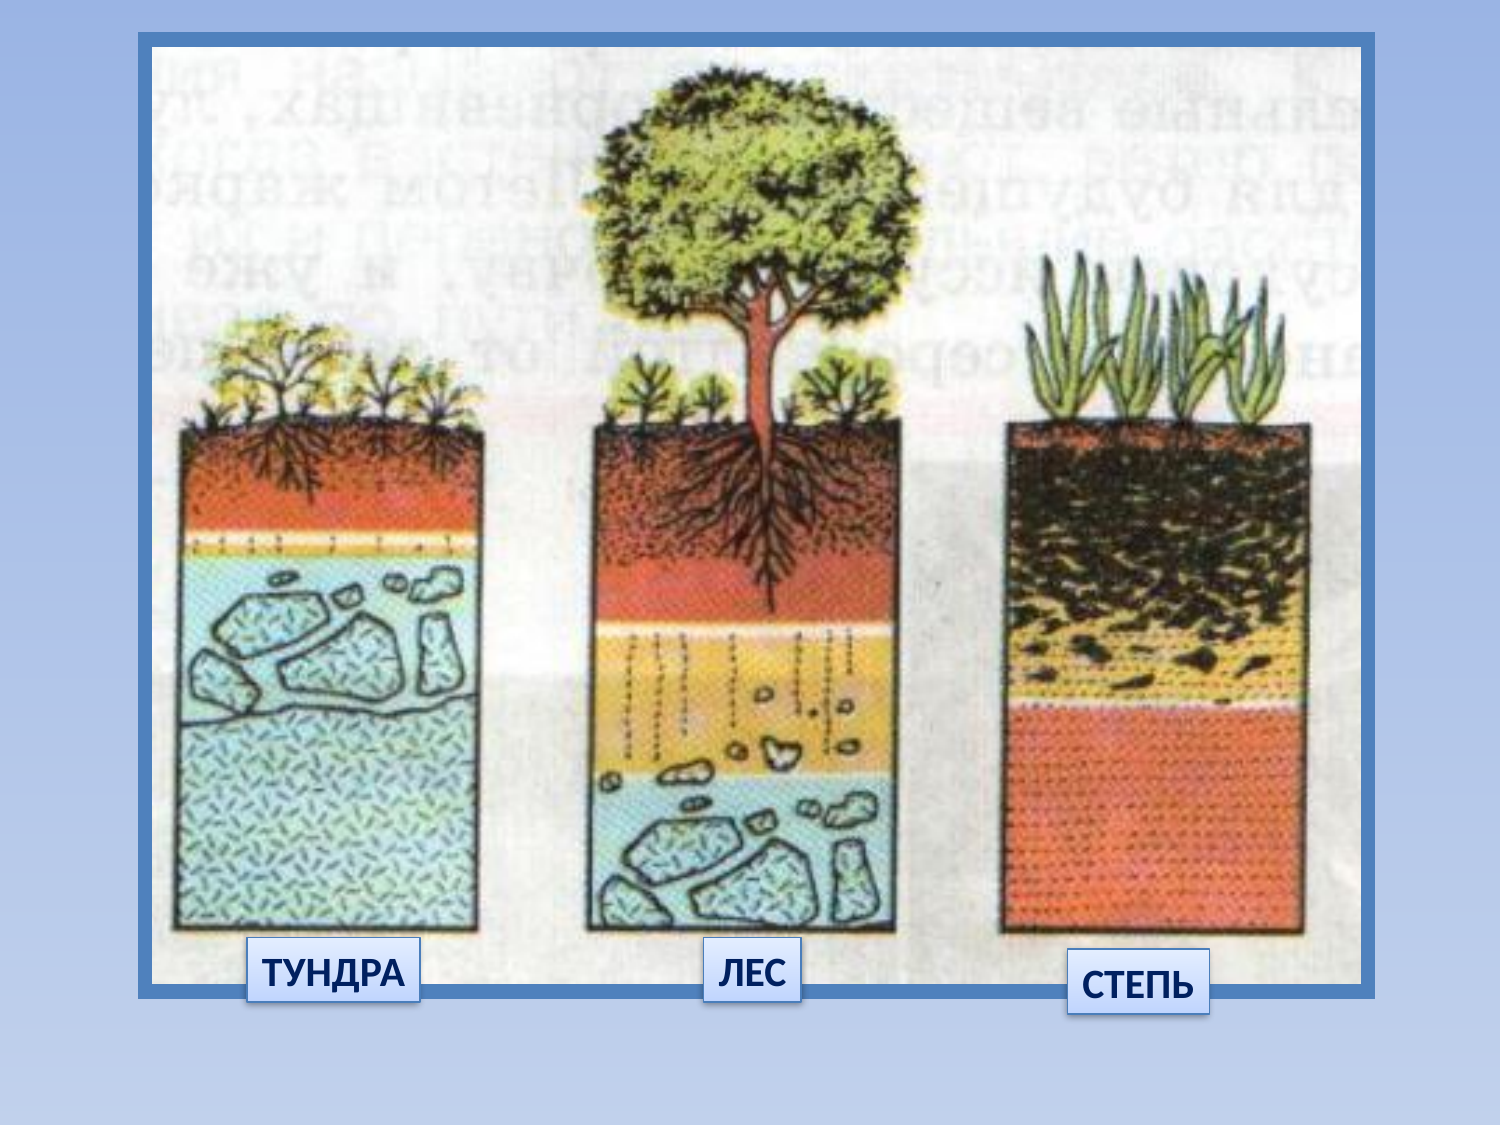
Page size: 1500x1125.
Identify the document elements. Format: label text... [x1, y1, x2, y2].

picture [152, 46, 1362, 985]
text_box СТЕПЬ [1067, 994, 1210, 1015]
text_box ЛЕС [703, 994, 802, 1003]
text_box ТУНДРА [246, 994, 421, 1003]
